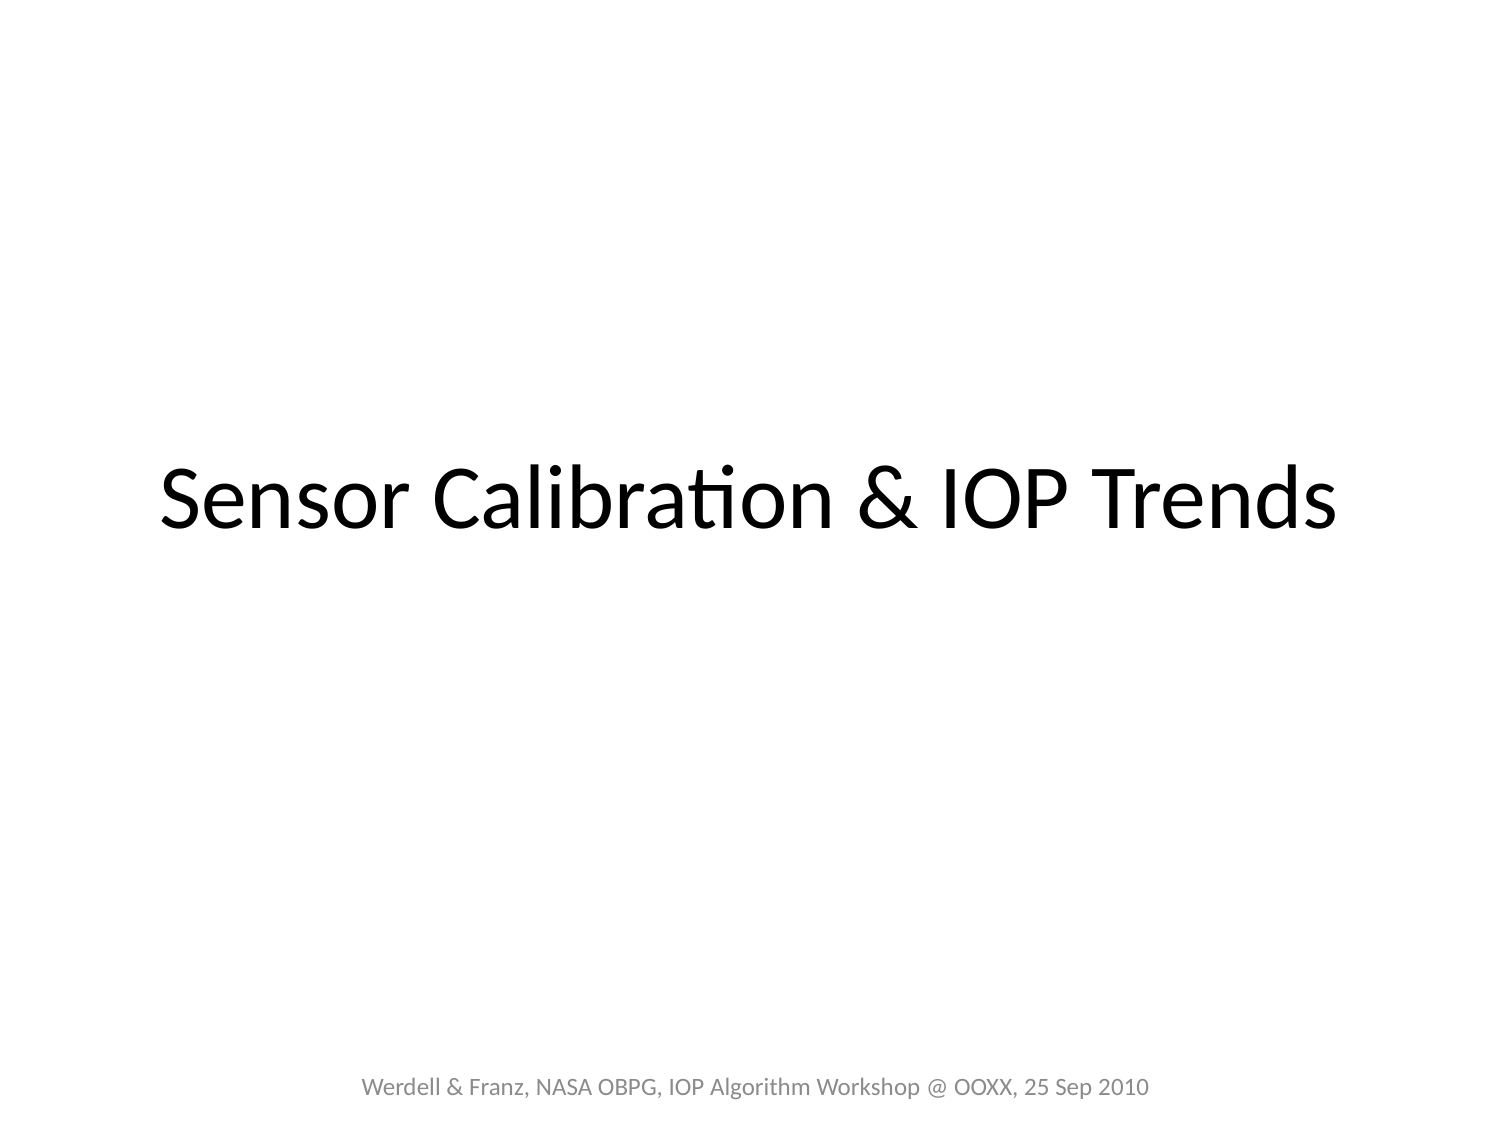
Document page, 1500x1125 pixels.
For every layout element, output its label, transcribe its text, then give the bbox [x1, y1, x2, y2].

footer Werdell & Franz, NASA OBPG, IOP Algorithm Workshop @ OOXX, 25 Sep 2010 [318, 1055, 1194, 1116]
title Sensor Calibration & IOP Trends [75, 397, 1425, 586]
